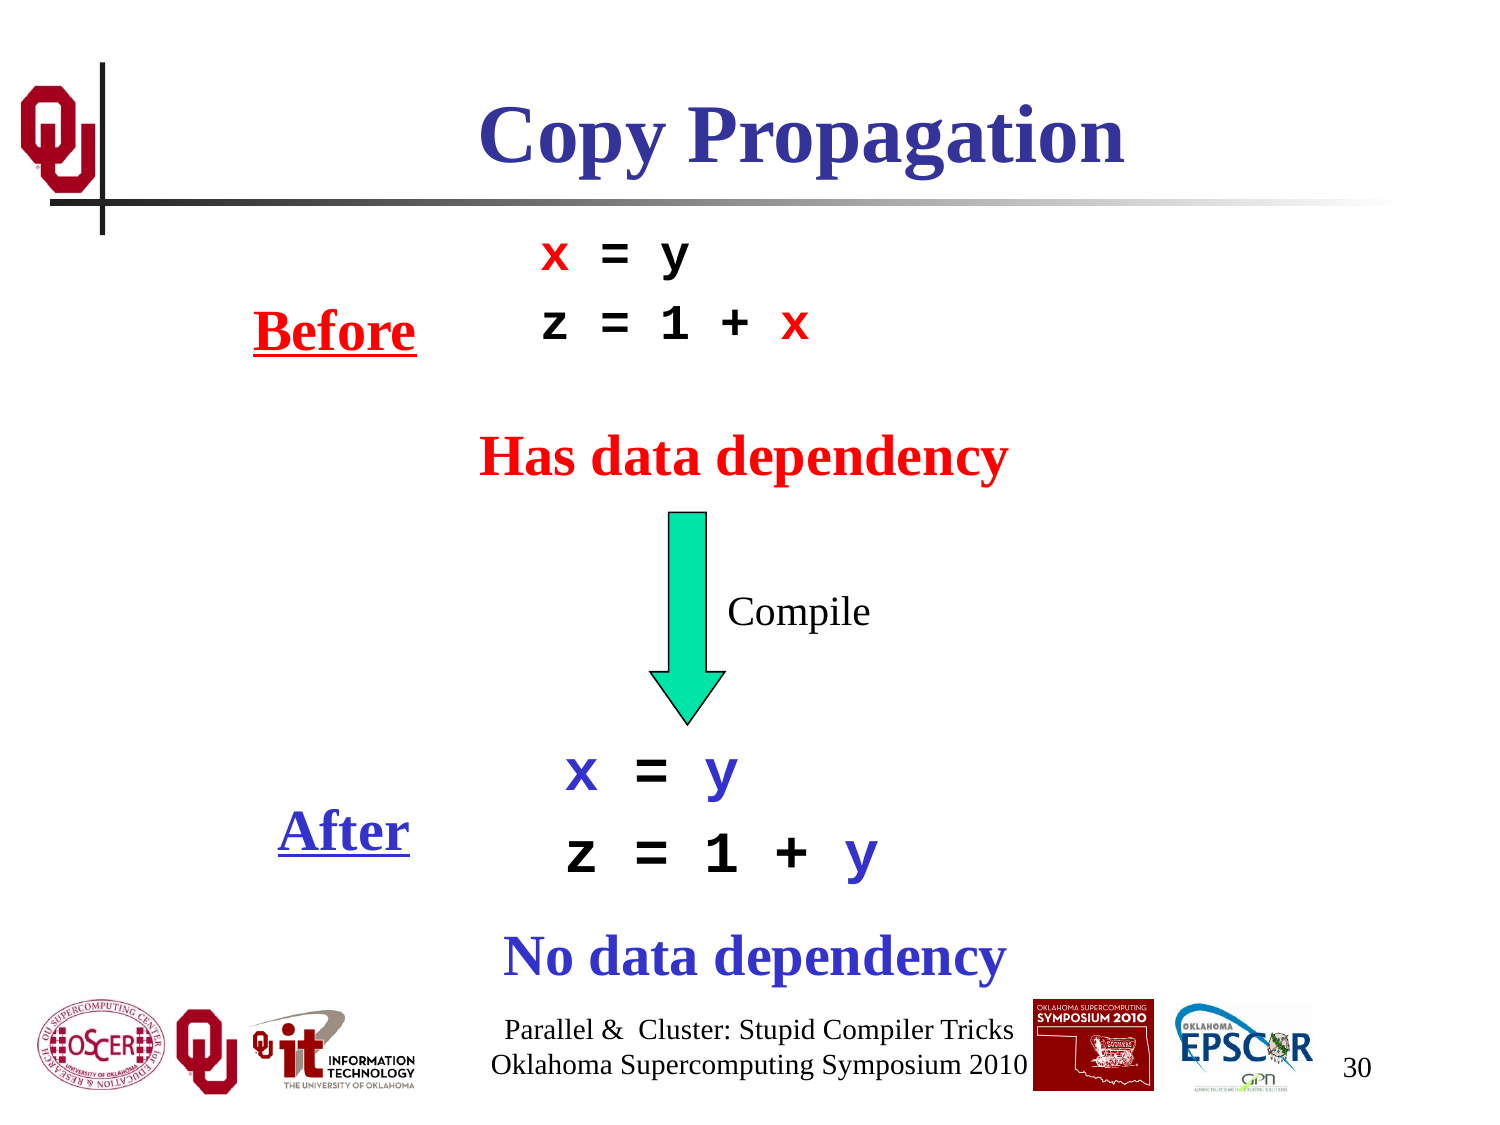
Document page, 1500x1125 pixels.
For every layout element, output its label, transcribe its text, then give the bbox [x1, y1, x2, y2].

picture [18, 83, 97, 196]
text_box After [262, 784, 426, 870]
text_box x = y z = 1 + y [549, 724, 975, 909]
text_box [649, 512, 725, 725]
text_box Compile [712, 576, 886, 642]
text_box Before [238, 284, 432, 370]
picture [1187, 1091, 1294, 1098]
text_box No data dependency [488, 909, 1024, 995]
slide_number 30 [1174, 1015, 1388, 1091]
text_box Has data dependency [464, 409, 1026, 495]
picture [1175, 1003, 1313, 1015]
footer Parallel & Cluster: Stupid Compiler Tricks Oklahoma Supercomputing Symposium 2010 [431, 1012, 1088, 1088]
picture [1188, 1011, 1216, 1015]
title Copy Propagation [162, 74, 1442, 187]
picture [174, 999, 425, 1099]
picture [37, 999, 165, 1090]
list x = y z = 1 + x [524, 212, 951, 409]
